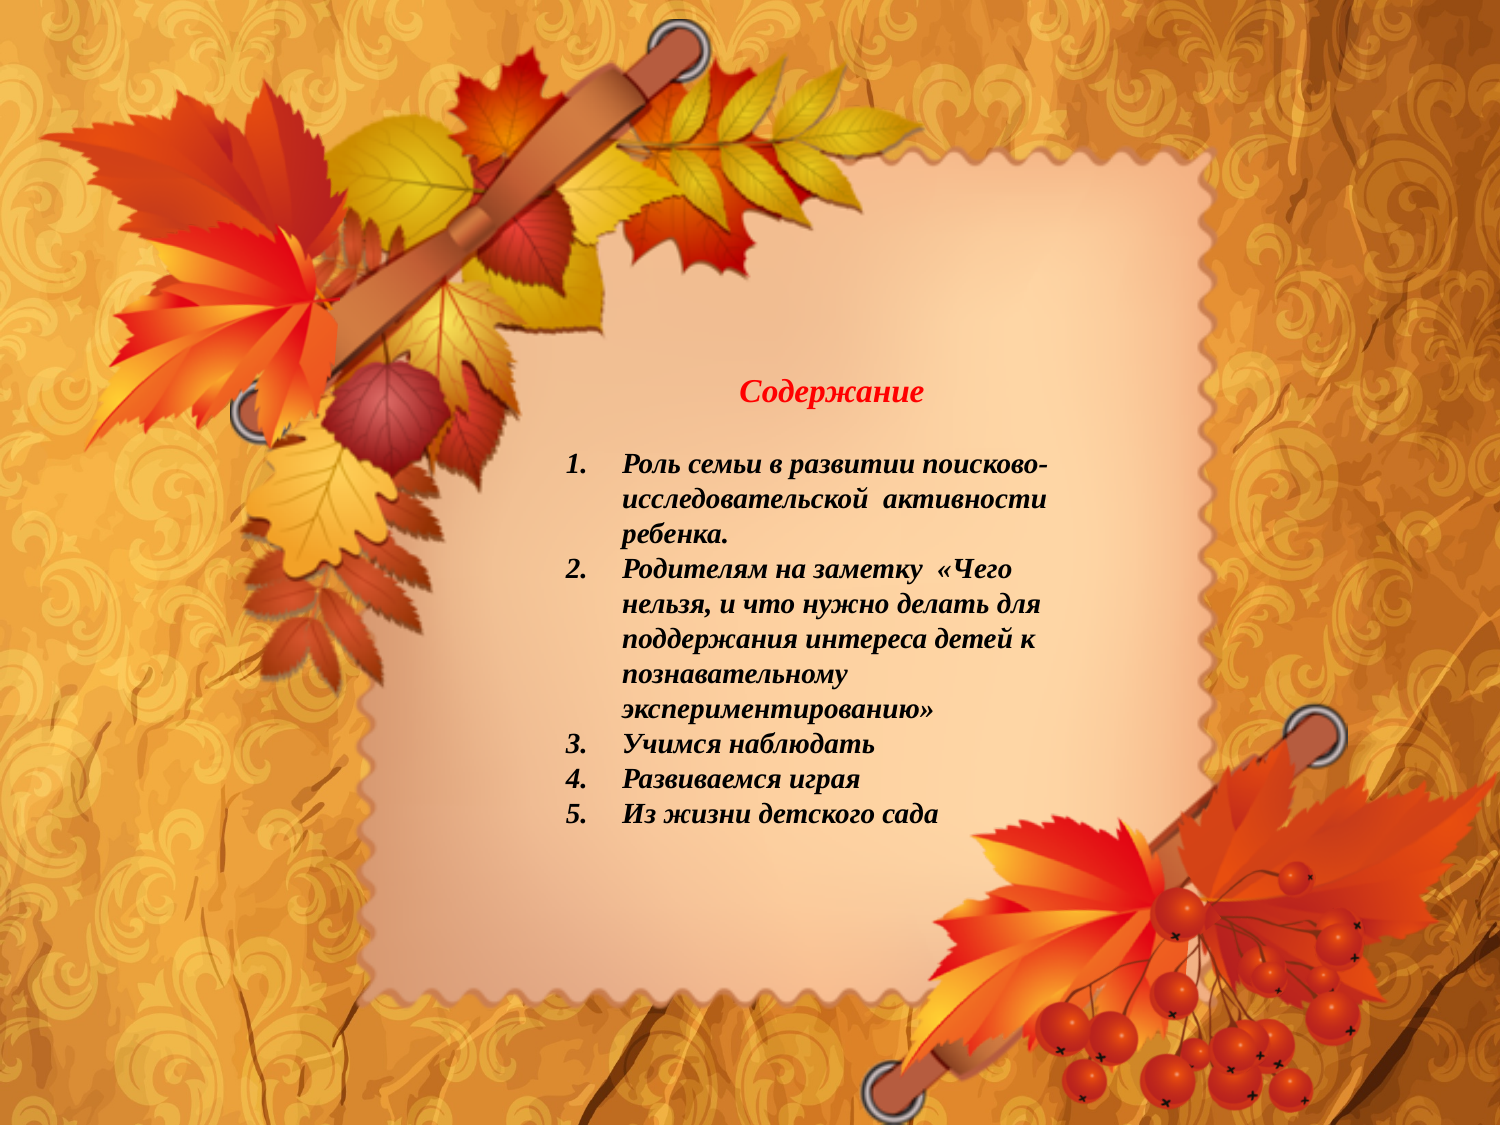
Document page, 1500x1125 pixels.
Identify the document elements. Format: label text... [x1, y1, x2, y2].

text_box Содержание Роль семьи в развитии поисково-исследовательской активности ребенка. Родителям на заметку «Чего нельзя, и что нужно делать для поддержания интереса детей к познавательному экспериментированию» Учимся наблюдать Развиваемся играя Из жизни детского сада [550, 362, 1114, 837]
picture [0, 0, 1500, 1125]
